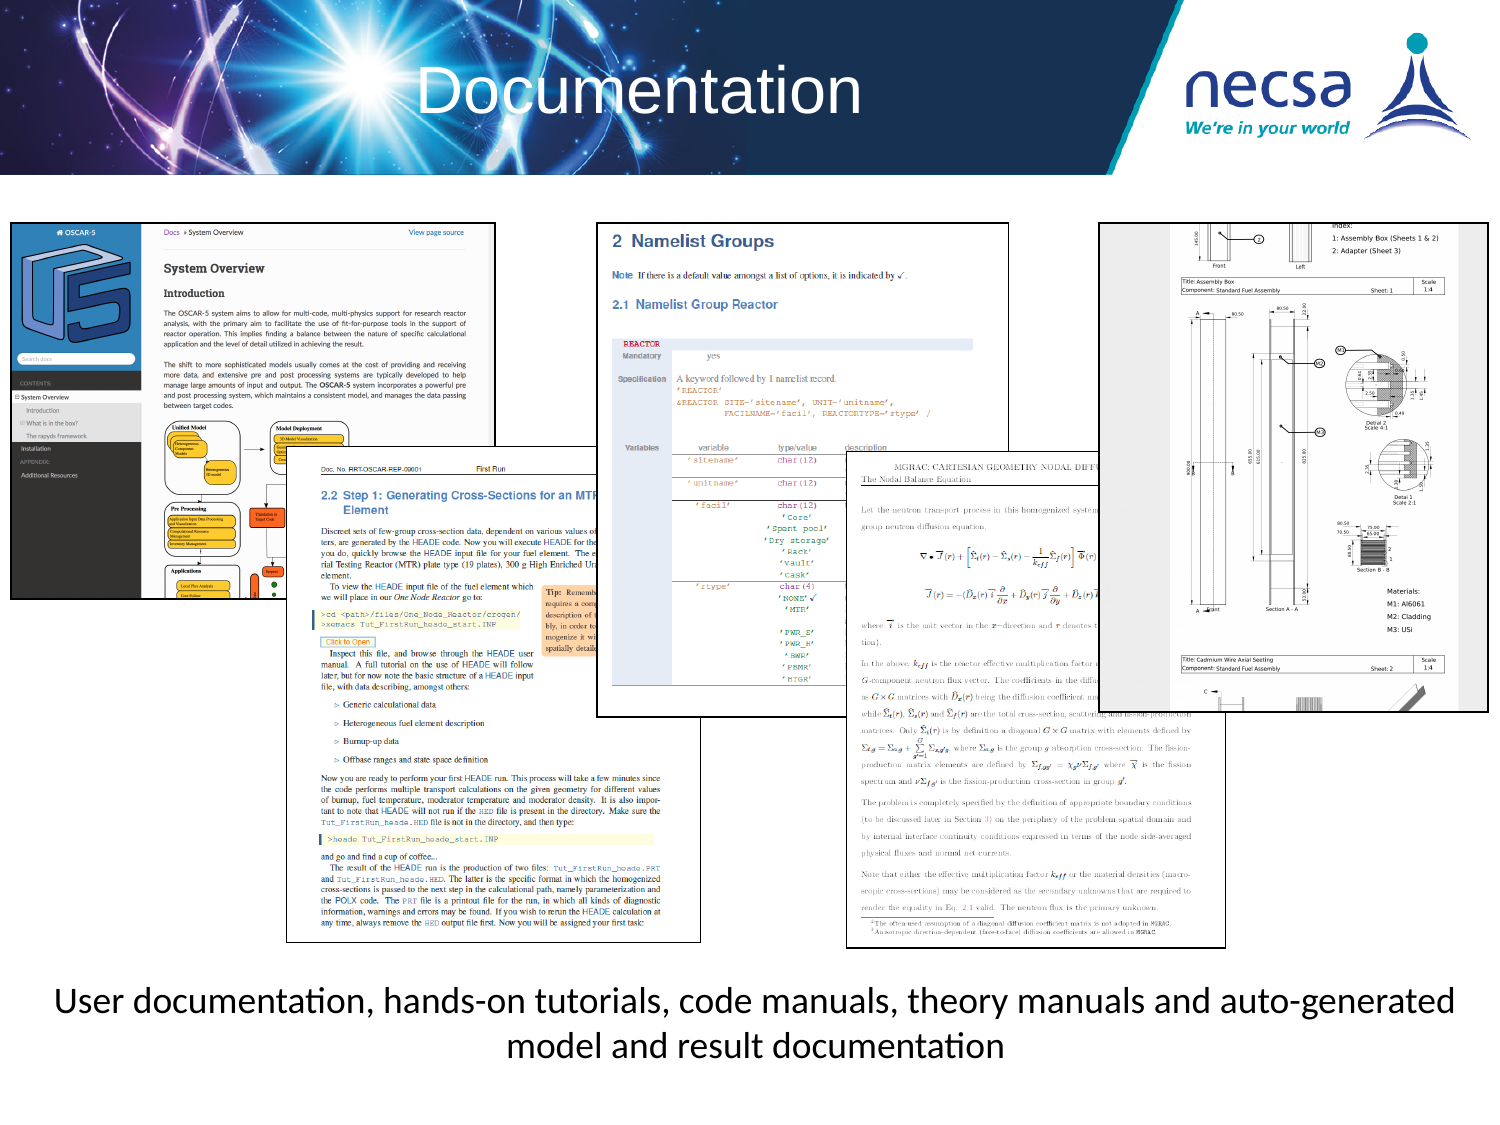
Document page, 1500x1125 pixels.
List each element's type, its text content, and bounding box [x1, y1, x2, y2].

title Documentation [179, 29, 1101, 146]
text_box User documentation, hands-on tutorials, code manuals, theory manuals and auto-generated model and result documentation [24, 968, 1487, 1074]
picture [0, 0, 1500, 1125]
